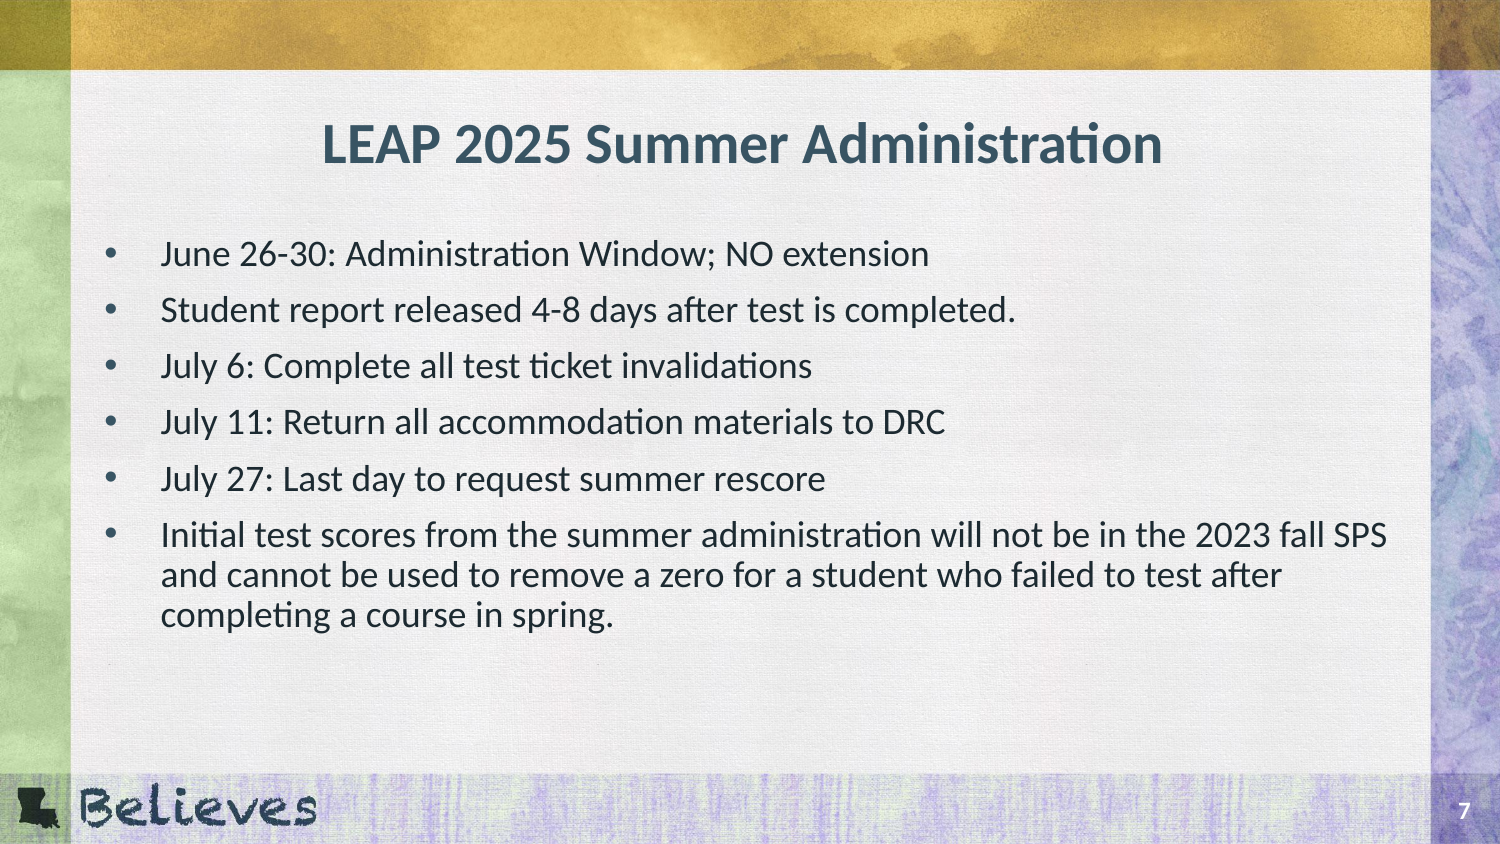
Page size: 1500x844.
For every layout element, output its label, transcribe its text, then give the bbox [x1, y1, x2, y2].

list June 26-30: Administration Window; NO extension Student report released 4-8 days after test is completed. July 6: Complete all test ticket invalidations July 11: Return all accommodation materials to DRC July 27: Last day to request summer rescore Initial test scores from the summer administration will not be in the 2023 fall SPS and cannot be used to remove a zero for a student who failed to test after completing a course in spring. [70, 219, 1430, 771]
picture [0, 0, 1500, 844]
title LEAP 2025 Summer Administration [70, 69, 1430, 219]
